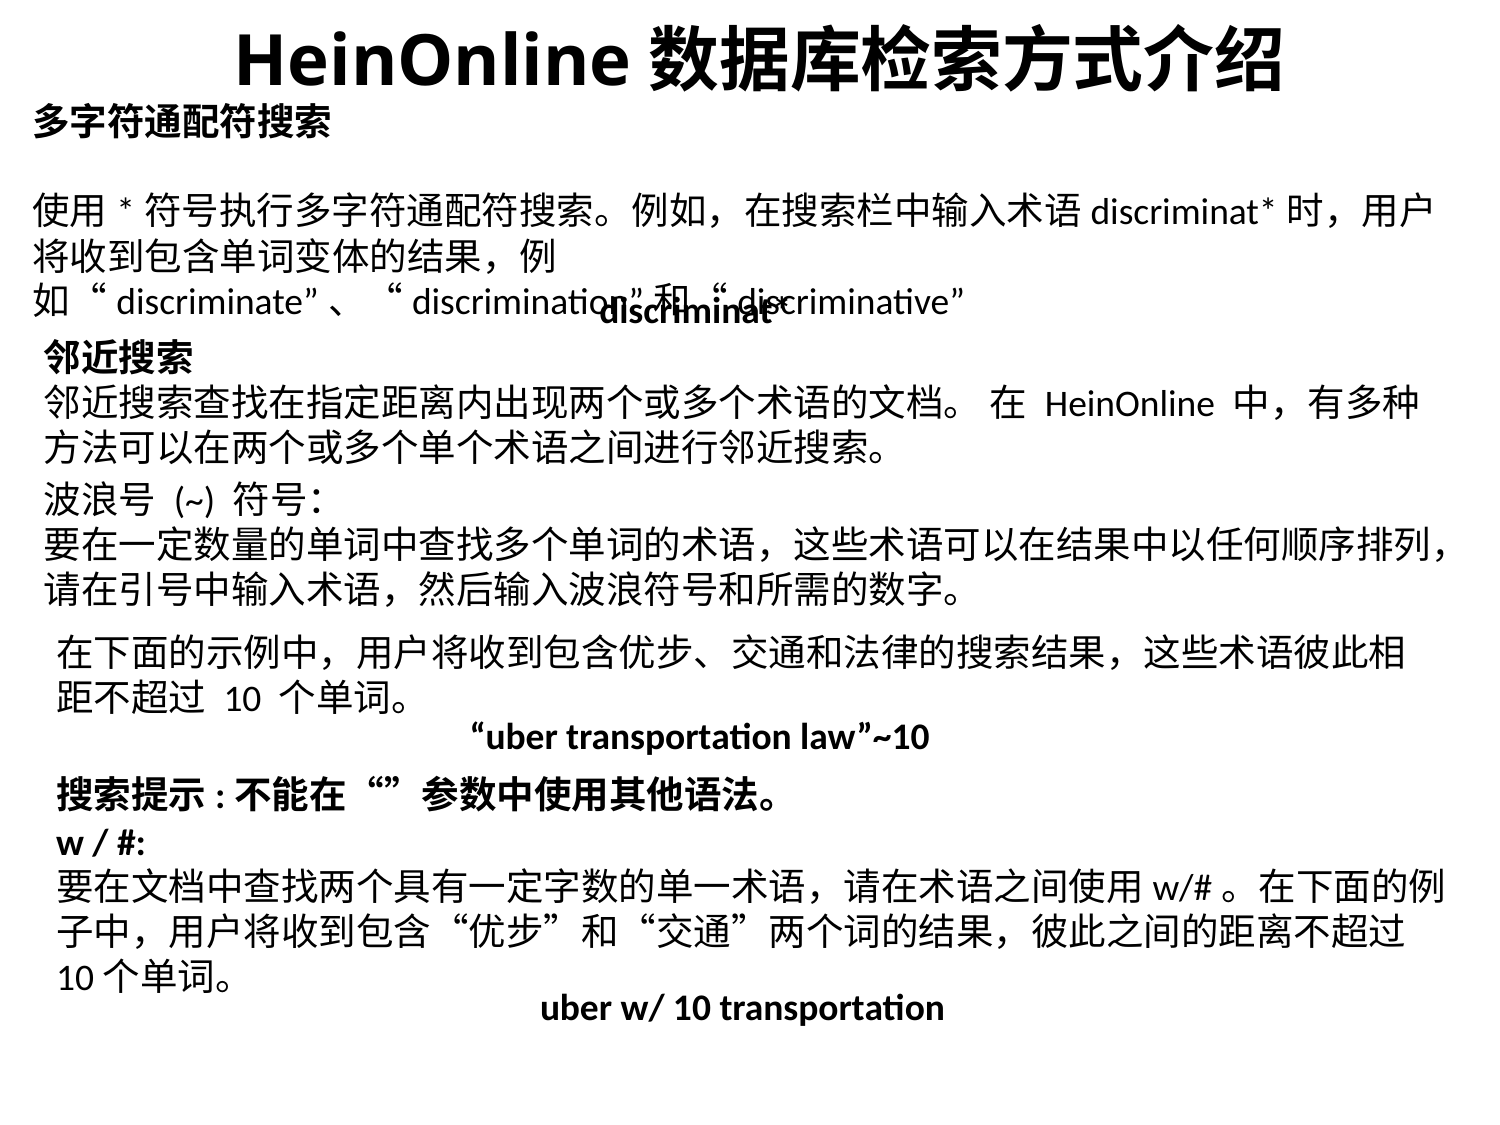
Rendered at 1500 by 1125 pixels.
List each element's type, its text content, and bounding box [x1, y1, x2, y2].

text_box 搜索提示:不能在“”参数中使用其他语法。 [41, 763, 1429, 811]
text_box 在下面的示例中，用户将收到包含优步、交通和法律的搜索结果，这些术语彼此相距不超过 10 个单词。 [41, 621, 1439, 727]
text_box w / #: 要在文档中查找两个具有一定字数的单一术语，请在术语之间使用w/#。在下面的例子中，用户将收到包含“优步”和“交通”两个词的结果，彼此之间的距离不超过10个单词。 [41, 811, 1468, 1006]
text_box HeinOnline数据库检索方式介绍 [84, 0, 1435, 90]
text_box uber w/ 10 transportation [525, 976, 1210, 1036]
text_box 波浪号 (~) 符号： 要在一定数量的单词中查找多个单词的术语，这些术语可以在结果中以任何顺序排列，请在引号中输入术语，然后输入波浪符号和所需的数字。 [29, 468, 1468, 618]
text_box 多字符通配符搜索 使用*符号执行多字符通配符搜索。例如，在搜索栏中输入术语discriminat*时，用户将收到包含单词变体的结果，例如“discriminate”、“discrimination”和“discriminative” [17, 90, 1482, 330]
text_box “uber transportation law”~10 [454, 704, 1142, 763]
text_box discriminat* [584, 279, 1002, 326]
text_box 邻近搜索 邻近搜索查找在指定距离内出现两个或多个术语的文档。 在 HeinOnline 中，有多种方法可以在两个或多个单个术语之间进行邻近搜索。 [29, 326, 1468, 468]
